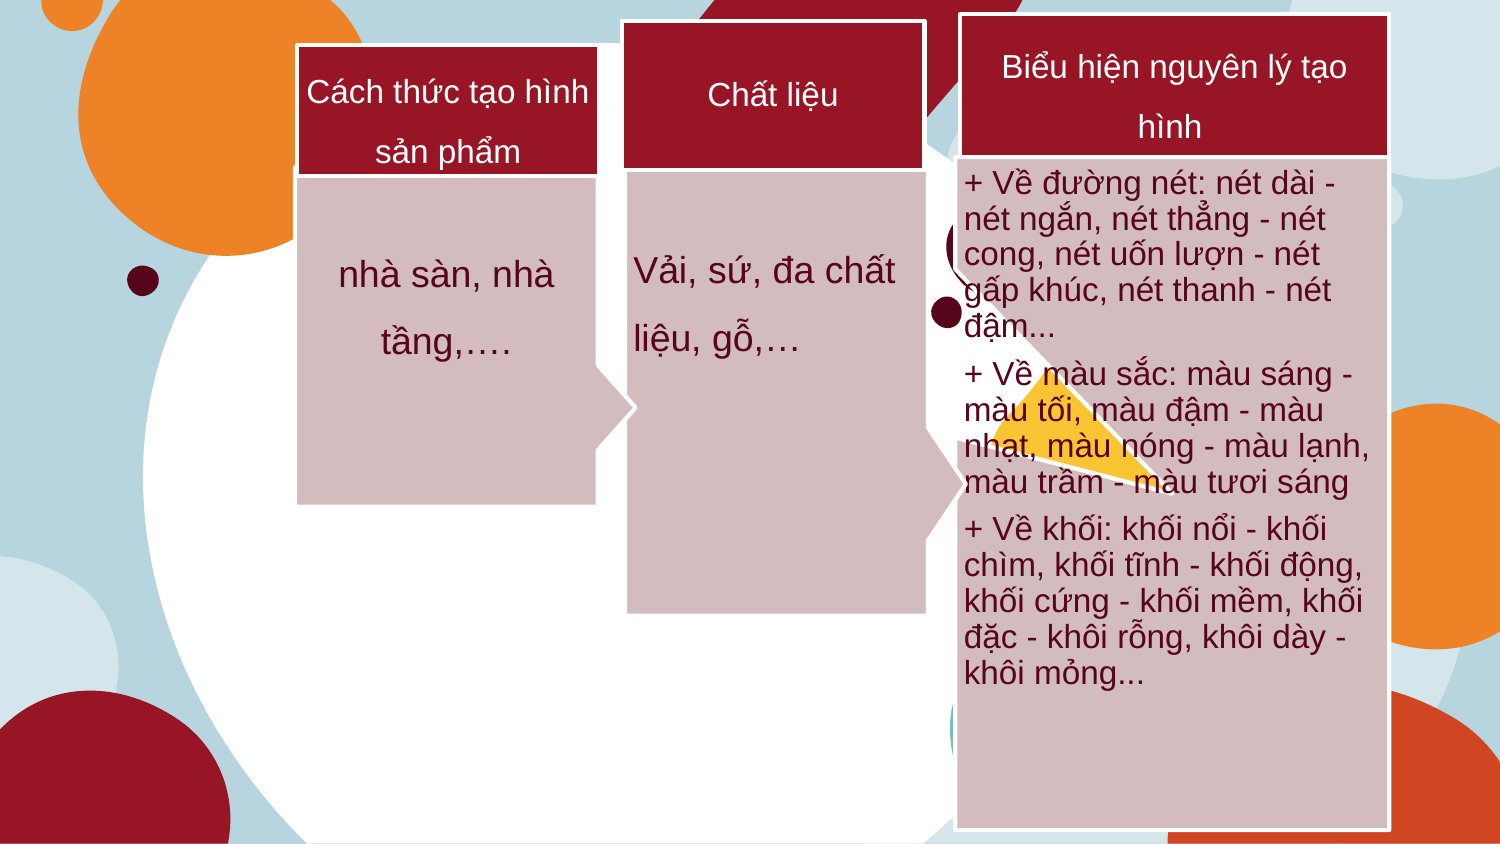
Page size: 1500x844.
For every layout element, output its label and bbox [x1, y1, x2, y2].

text_box [249, 13, 1390, 831]
